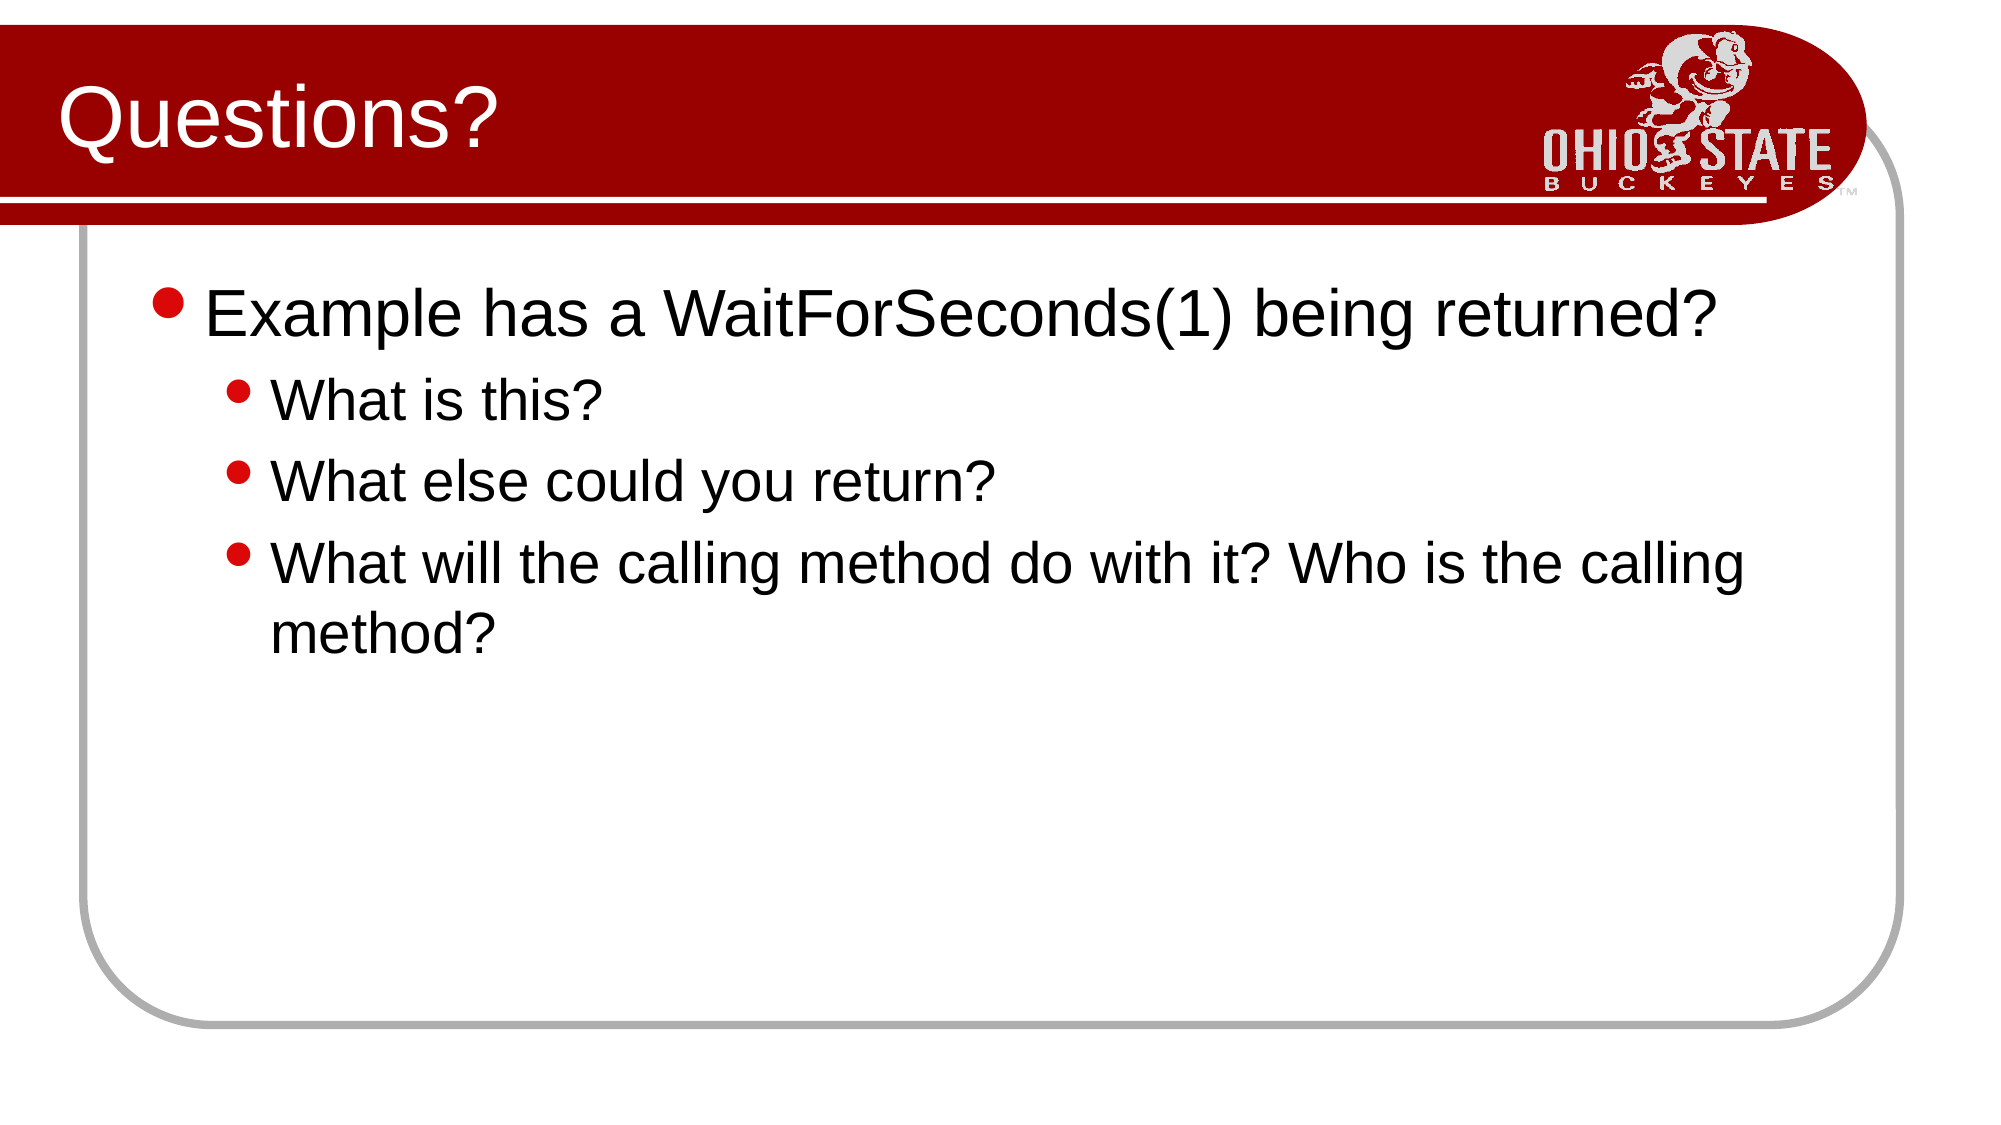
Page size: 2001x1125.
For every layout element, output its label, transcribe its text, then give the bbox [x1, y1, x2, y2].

title Questions? [42, 37, 1601, 188]
list Example has a WaitForSeconds(1) being returned? What is this? What else could you return? What will the calling method do with it? Who is the calling method? [133, 262, 1867, 988]
